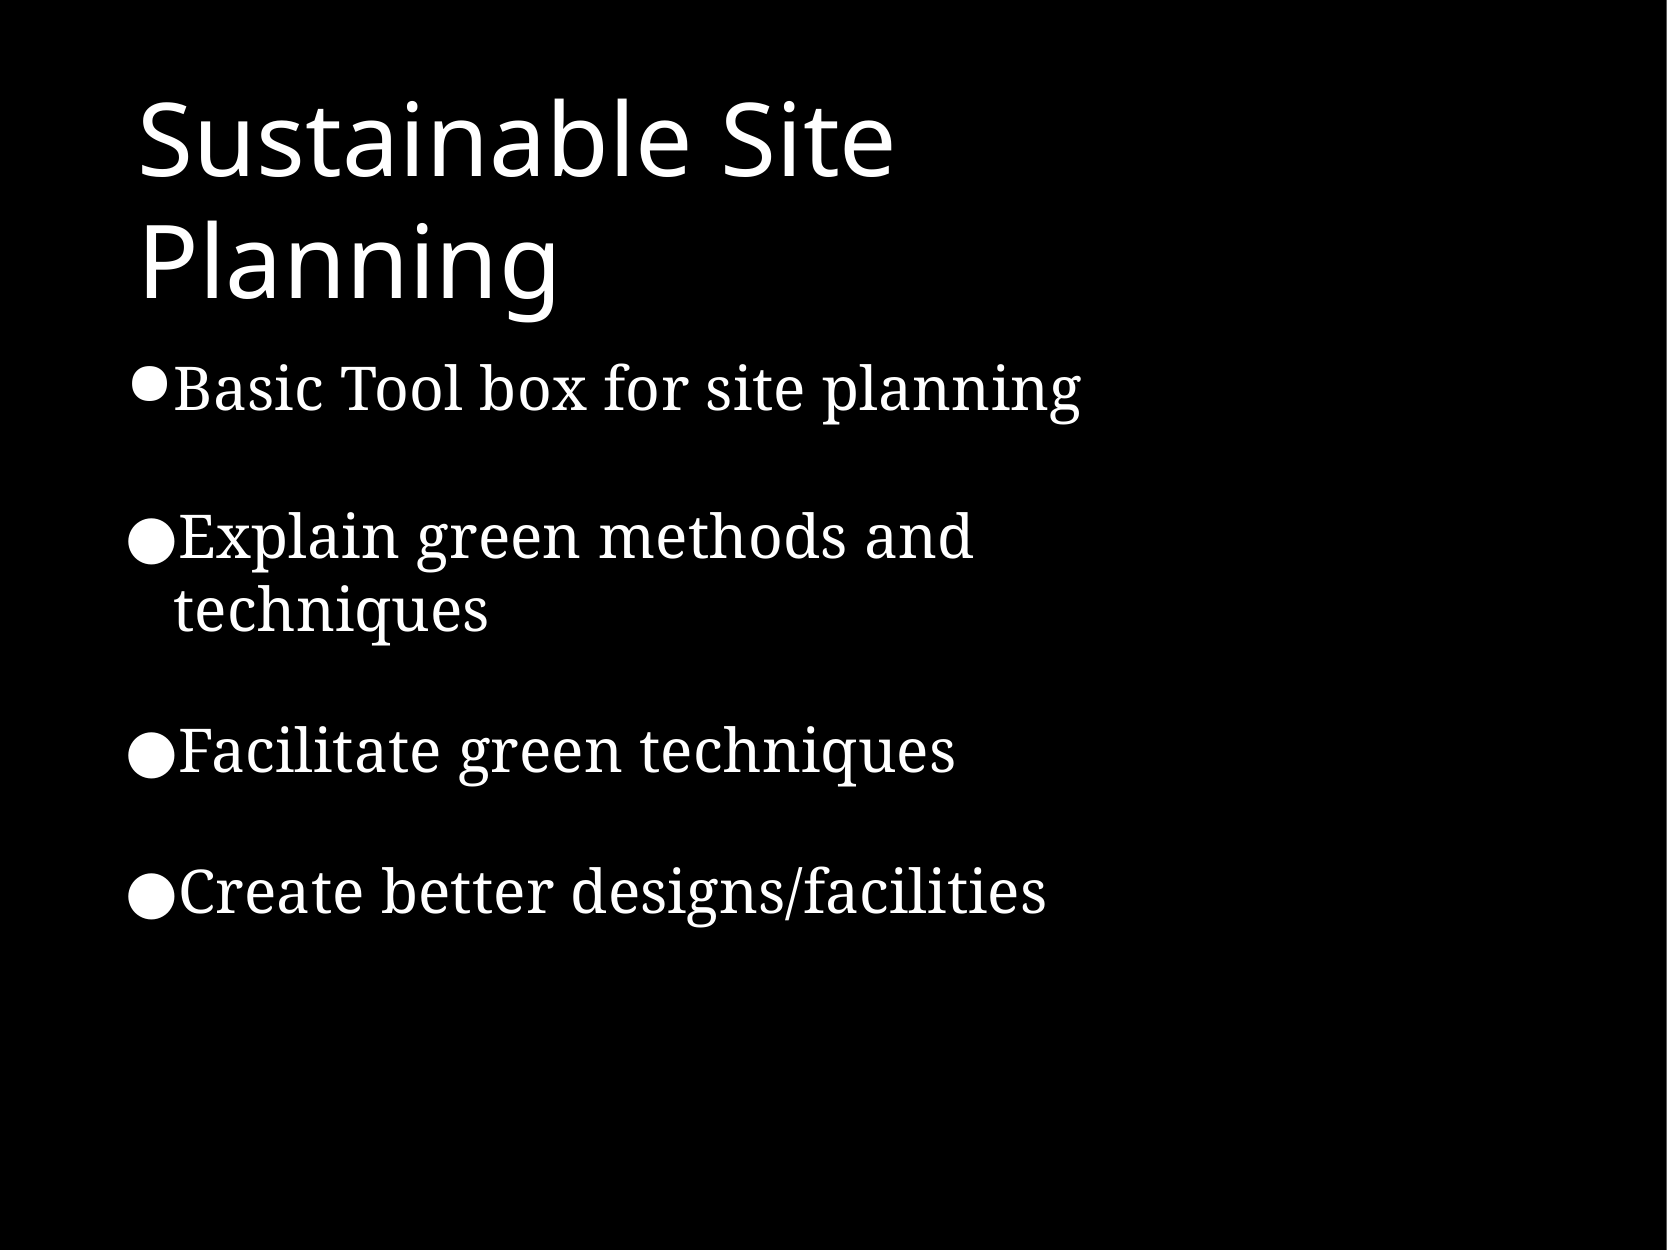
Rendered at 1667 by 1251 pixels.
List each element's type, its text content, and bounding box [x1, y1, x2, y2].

title Sustainable Site Planning [135, 55, 1017, 320]
text_box Basic Tool box for site planning Explain green methods and techniques Facilitate green techniques Create better designs/facilities [123, 347, 1223, 926]
